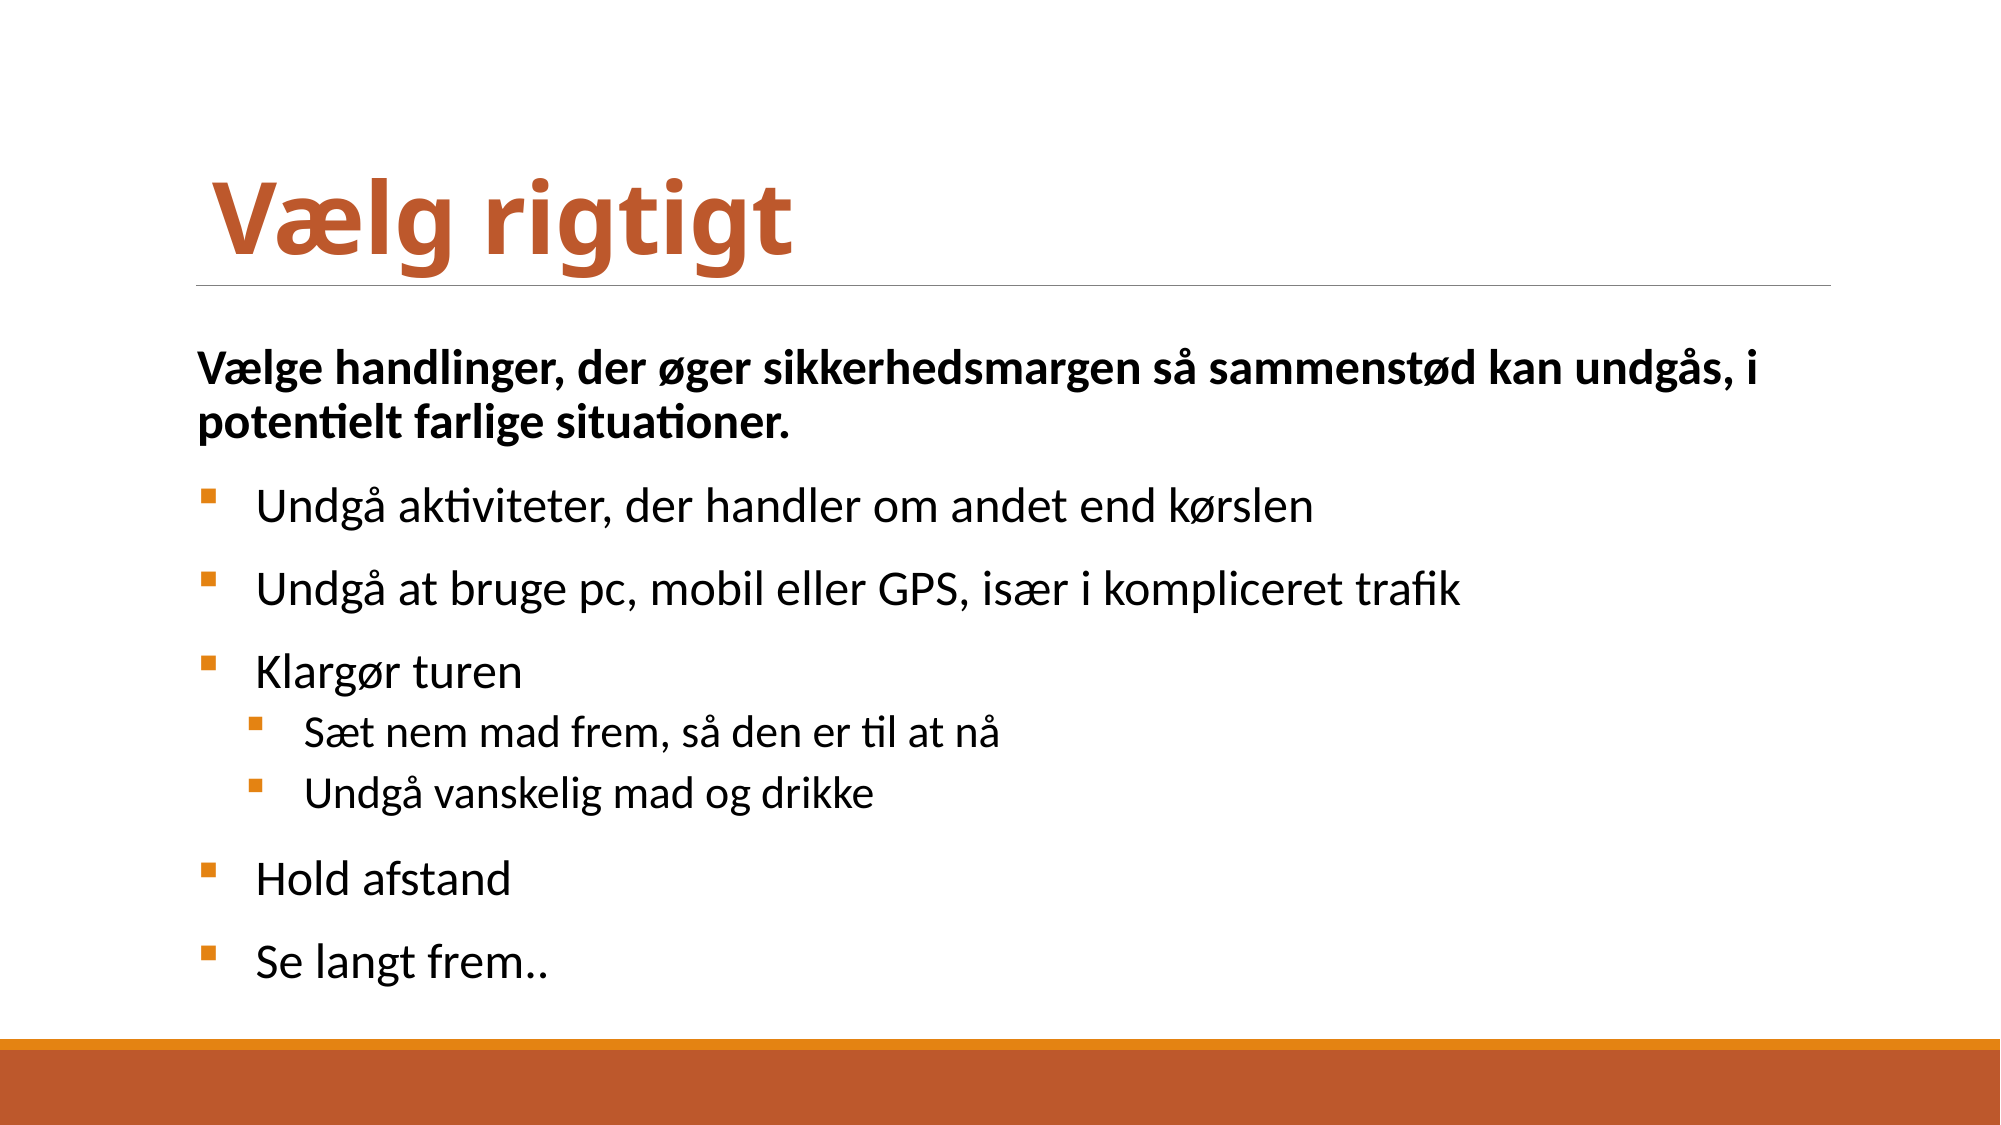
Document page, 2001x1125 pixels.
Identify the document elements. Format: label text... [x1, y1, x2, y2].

title Vælg rigtigt [197, 145, 1849, 283]
list Vælge handlinger, der øger sikkerhedsmargen så sammenstød kan undgås, i potentielt farlige situationer. Undgå aktiviteter, der handler om andet end kørslen Undgå at bruge pc, mobil eller GPS, især i kompliceret trafik Klargør turen Sæt nem mad frem, så den er til at nå Undgå vanskelig mad og drikke Hold afstand Se langt frem.. [197, 334, 1849, 1004]
